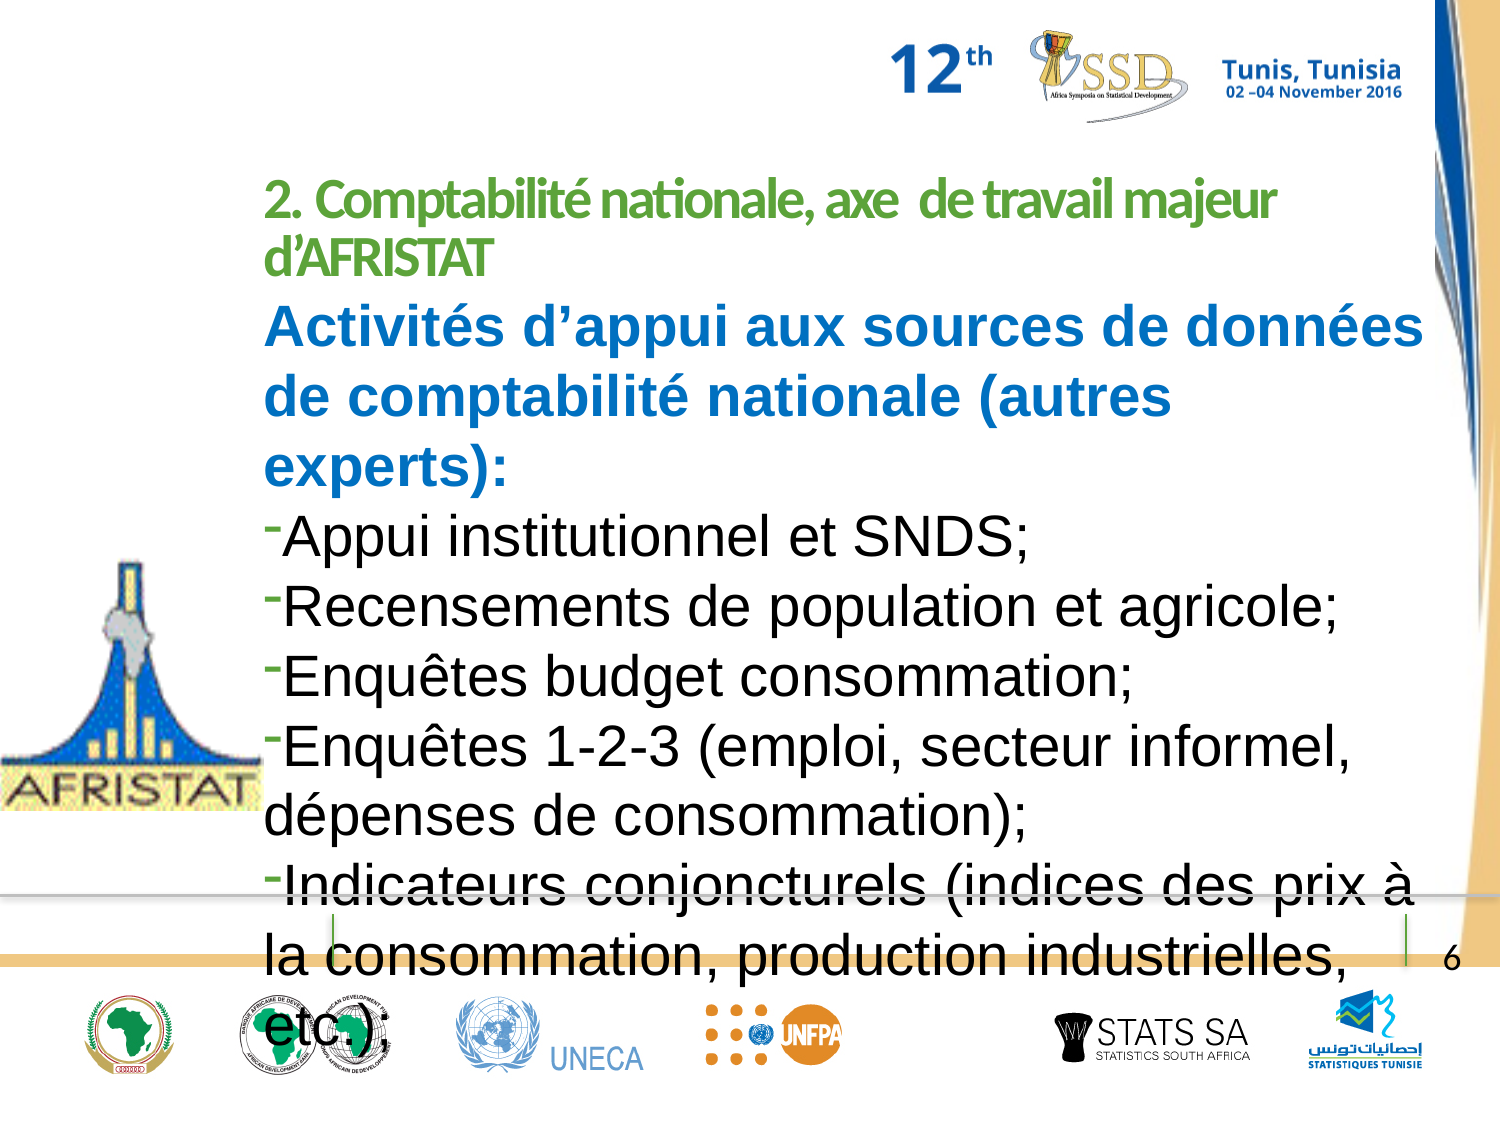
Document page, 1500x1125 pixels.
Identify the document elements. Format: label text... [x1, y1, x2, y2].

picture [1407, 897, 1500, 967]
text_box 2. Comptabilité nationale, axe de travail majeur d’AFRISTAT [263, 135, 1406, 324]
picture [1435, 0, 1500, 894]
picture [887, 30, 1402, 123]
picture [0, 552, 264, 811]
picture [40, 977, 1490, 1092]
picture [0, 954, 332, 967]
slide_number 6 [1412, 925, 1499, 961]
subtitle Activités d’appui aux sources de données de comptabilité nationale (autres experts): Appui institutionnel et SNDS; Recensements de population et agricole; Enquêtes budget consommation; Enquêtes 1-2-3 (emploi, secteur informel, dépenses de consommation); Indicateurs conjoncturels (indices des prix à la consommation, production industrielles, etc.); [263, 287, 1436, 892]
picture [333, 954, 1405, 967]
